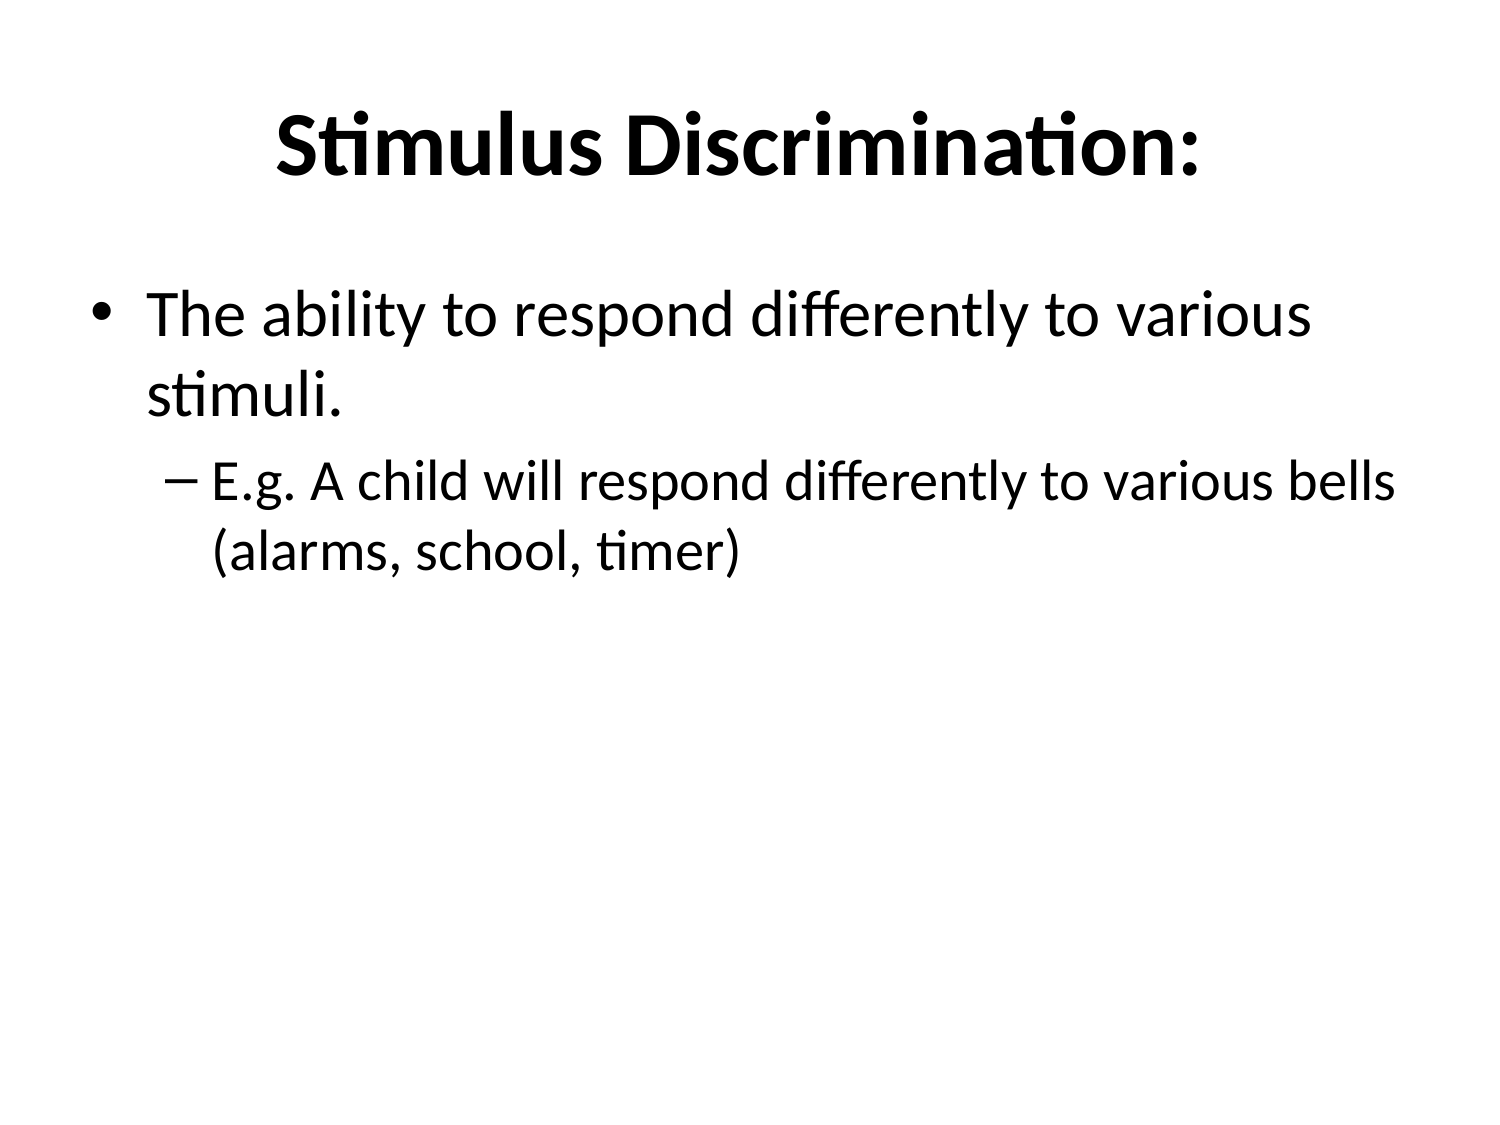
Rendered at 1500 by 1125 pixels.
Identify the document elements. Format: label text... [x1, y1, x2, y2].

list The ability to respond differently to various stimuli. E.g. A child will respond differently to various bells (alarms, school, timer) [75, 262, 1425, 1005]
title Stimulus Discrimination: [75, 45, 1425, 233]
